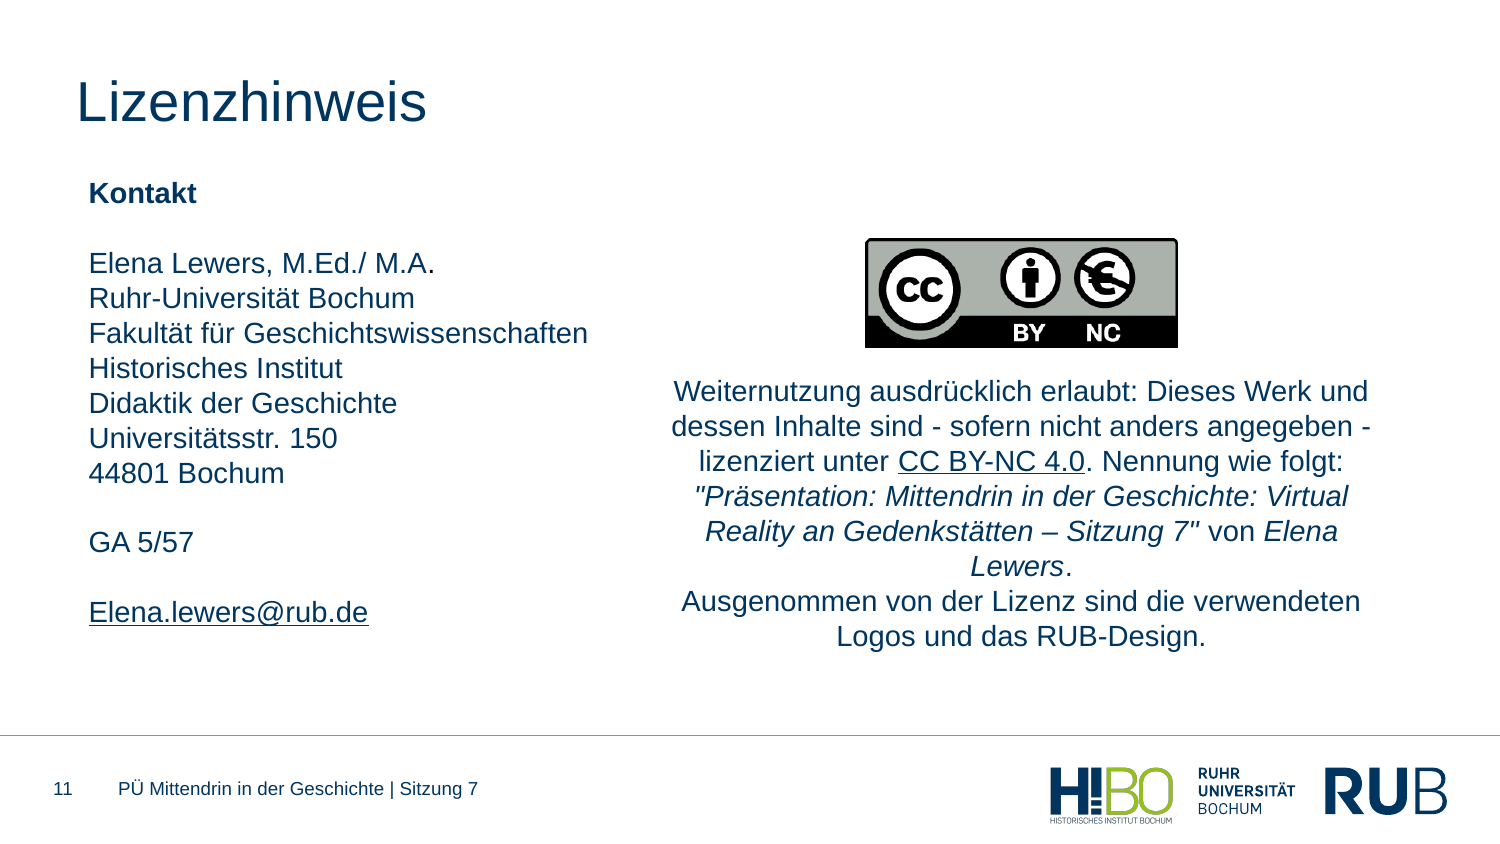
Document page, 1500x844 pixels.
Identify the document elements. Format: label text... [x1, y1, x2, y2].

footer PÜ Mittendrin in der Geschichte | Sitzung 7 [118, 779, 1022, 798]
text_box Weiternutzung ausdrücklich erlaubt: Dieses Werk und dessen Inhalte sind - sofern nicht anders angegeben - lizenziert unter CC BY-NC 4.0. Nennung wie folgt: "Präsentation: Mittendrin in der Geschichte: Virtual Reality an Gedenkstätten – Sitzung 7" von Elena Lewers. Ausgenommen von der Lizenz sind die verwendeten Logos und das RUB-Design. [643, 364, 1400, 660]
picture [865, 238, 1178, 348]
text_box Kontakt Elena Lewers, M.Ed./ M.A. Ruhr-Universität Bochum Fakultät für Geschichtswissenschaften Historisches Institut Didaktik der Geschichte Universitätsstr. 150 44801 Bochum GA 5/57 Elena.lewers@rub.de [73, 166, 609, 637]
title Lizenzhinweis [76, 64, 1317, 142]
slide_number 11 [53, 779, 95, 798]
picture [1045, 761, 1176, 830]
